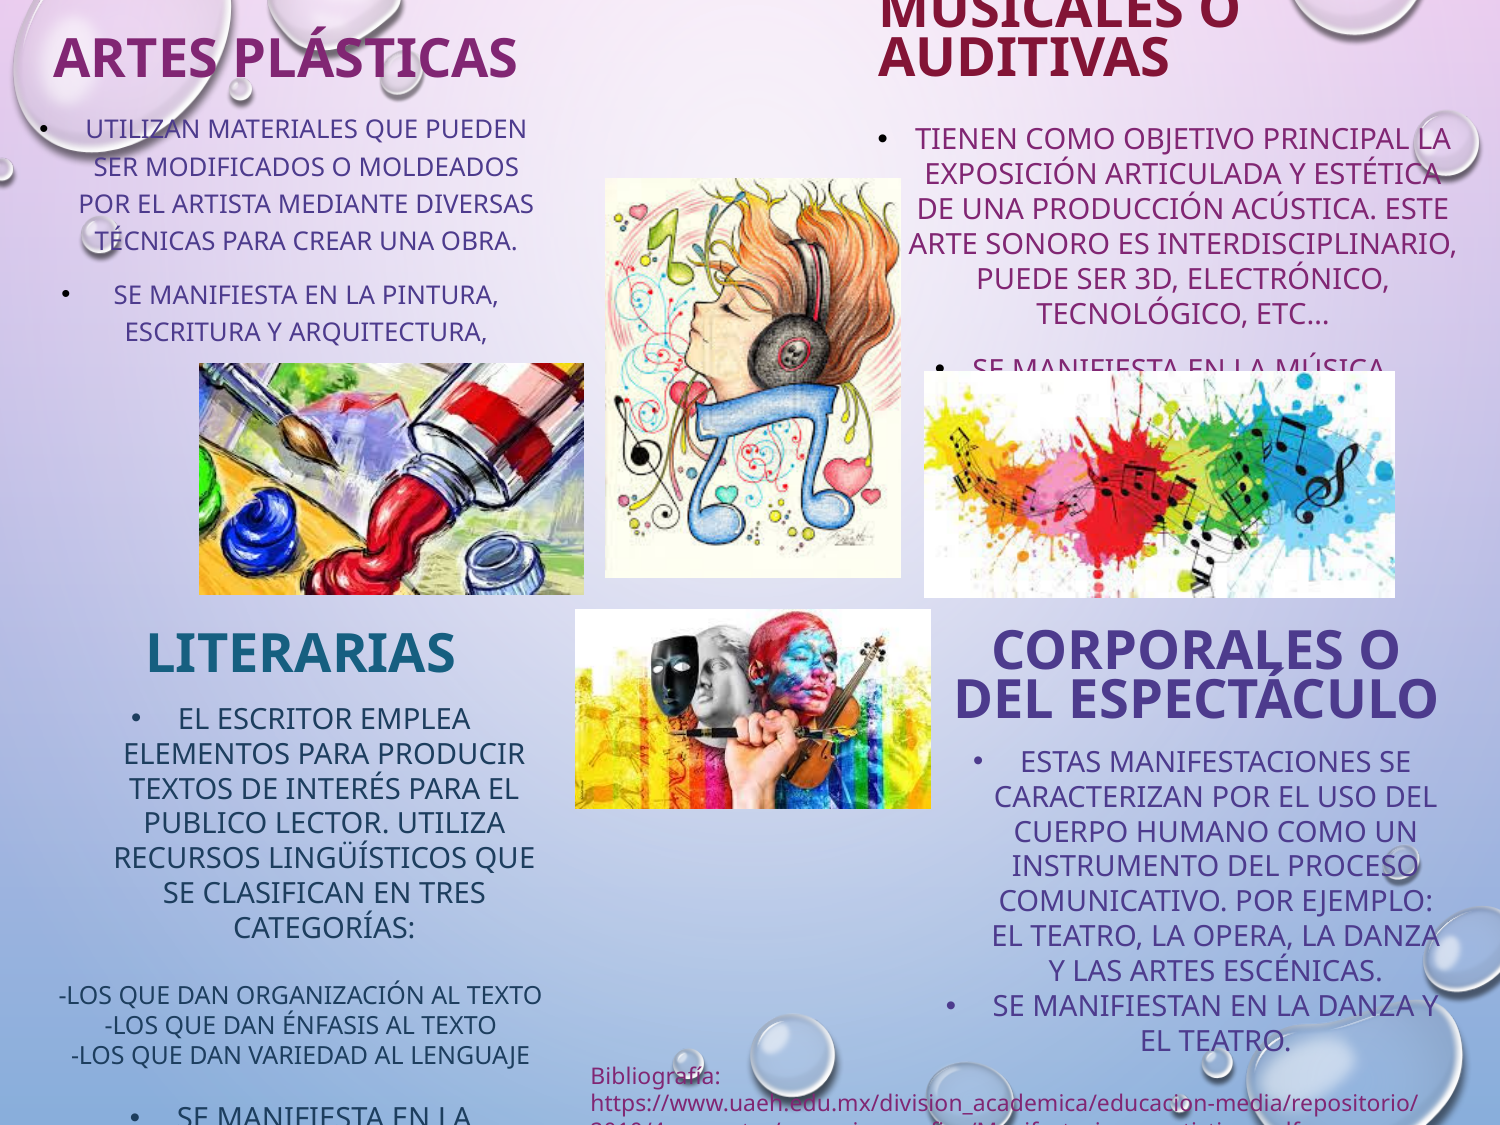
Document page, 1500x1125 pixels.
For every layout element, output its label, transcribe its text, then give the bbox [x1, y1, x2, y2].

list Artes plásticas [11, 25, 562, 95]
list Musicales o auditivas [863, 13, 1476, 94]
text_box literarias [26, 620, 569, 690]
picture [0, 0, 1500, 1125]
list Tienen como objetivo principal la exposición articulada y estética de una producción acústica. Este arte sonoro es interdisciplinario, puede ser 3D, electrónico, tecnológico, etc… Se manifiesta en la música. [852, 113, 1477, 360]
text_box estas manifestaciones se caracterizan por el uso del cuerpo humano como un instrumento del proceso comunicativo. Por ejemplo: el teatro, la opera, la danza y las artes escénicas. Se manifiestan en la danza y el teatro. [924, 735, 1460, 1054]
list Utilizan materiales que pueden ser modificados o moldeados por el artista mediante diversas técnicas para crear una obra. Se manifiesta en la pintura, escritura y arquitectura, [17, 99, 562, 360]
text_box Corporales o del espectáculo [937, 620, 1469, 736]
text_box Bibliografía: https://www.uaeh.edu.mx/division_academica/educacion-media/repositorio/2010/4-semestre/expresion-grafica/Manifestaciones-artisticas.pdf [575, 1054, 1500, 1125]
text_box El escritor emplea elementos para producir textos de interés para el publico lector. Utiliza recursos lingüísticos que se clasifican en tres categorías: -los que dan organización al texto -los que dan énfasis al texto -los que dan variedad al lenguaje Se manifiesta en la literatura. [33, 692, 569, 1125]
